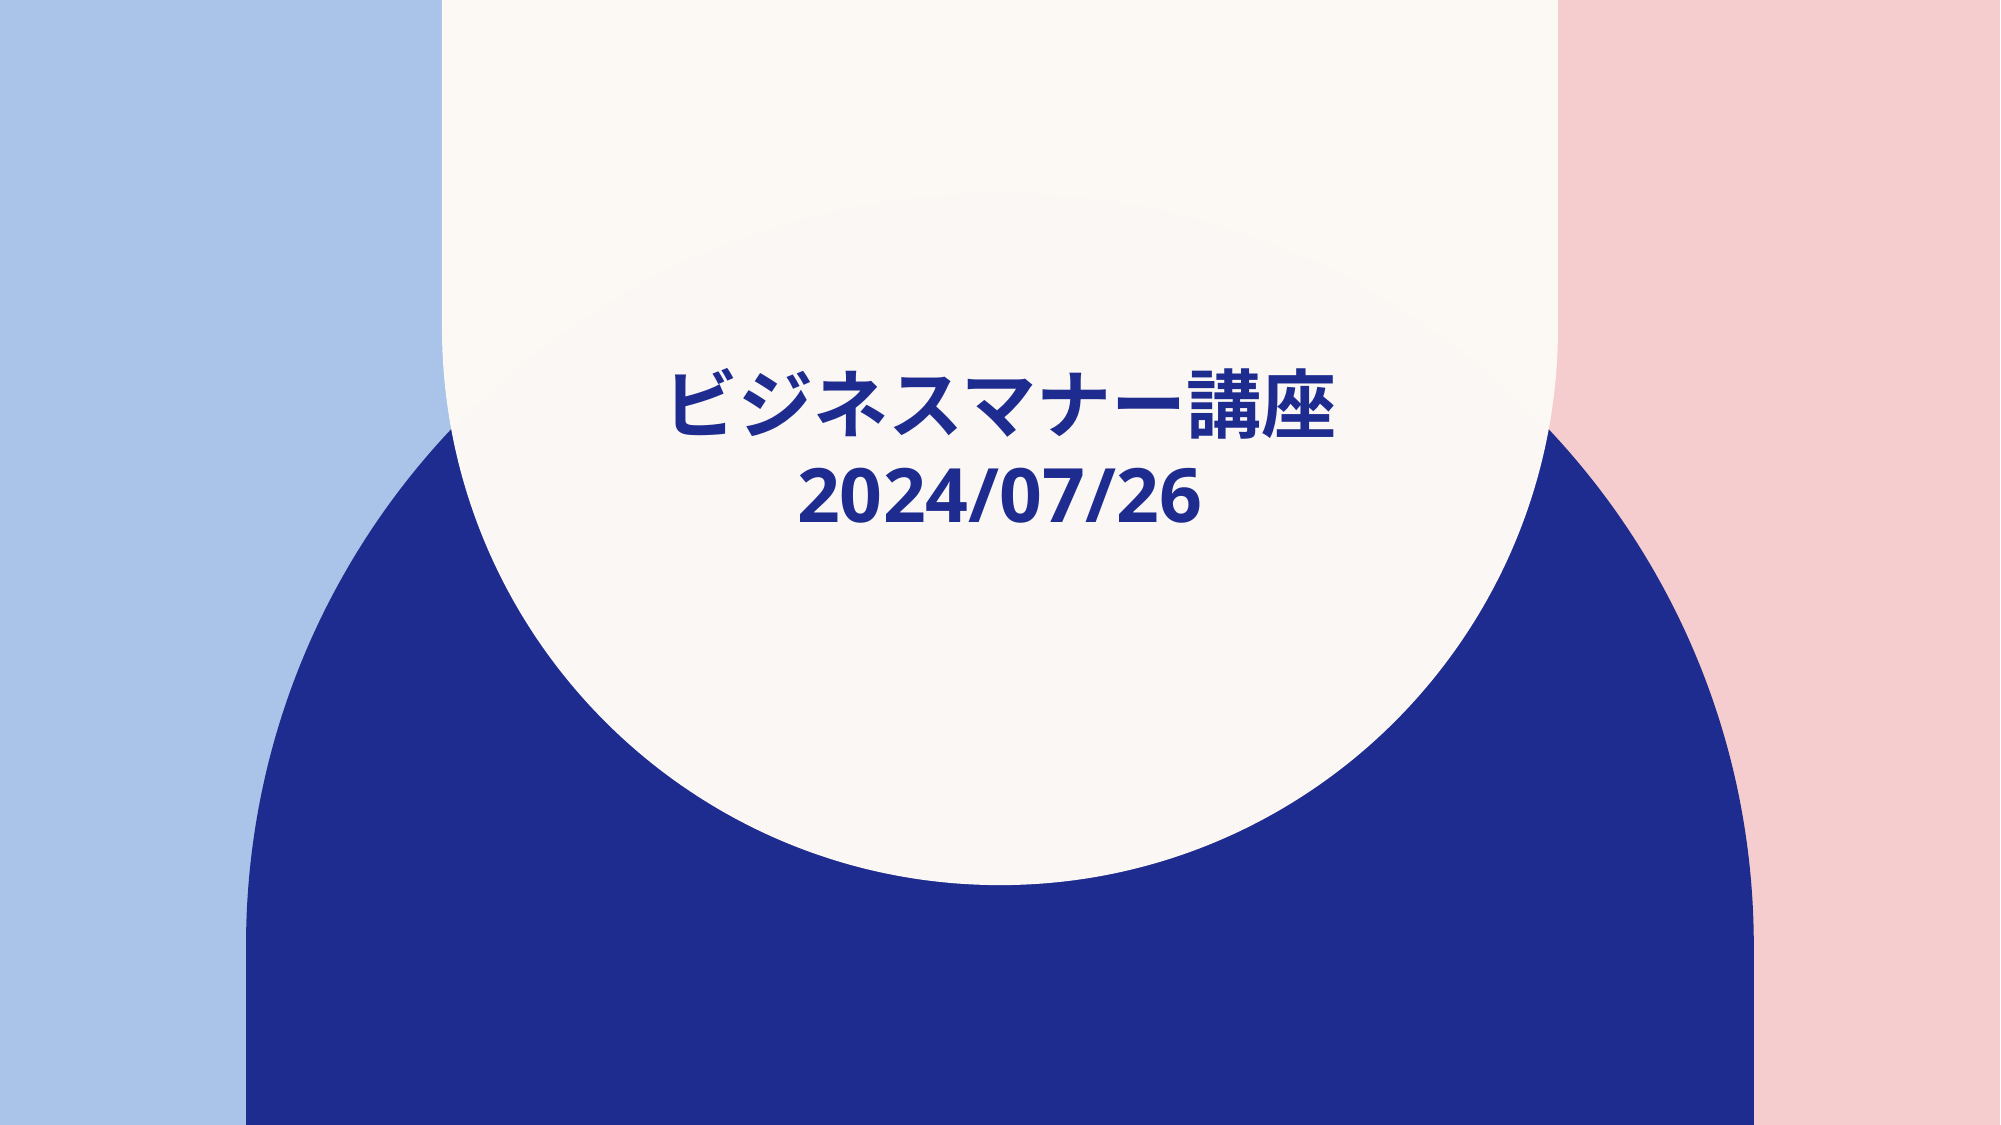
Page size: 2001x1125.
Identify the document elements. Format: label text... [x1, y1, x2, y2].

title ビジネスマナー講座 2024/07/26 [528, 132, 1472, 762]
